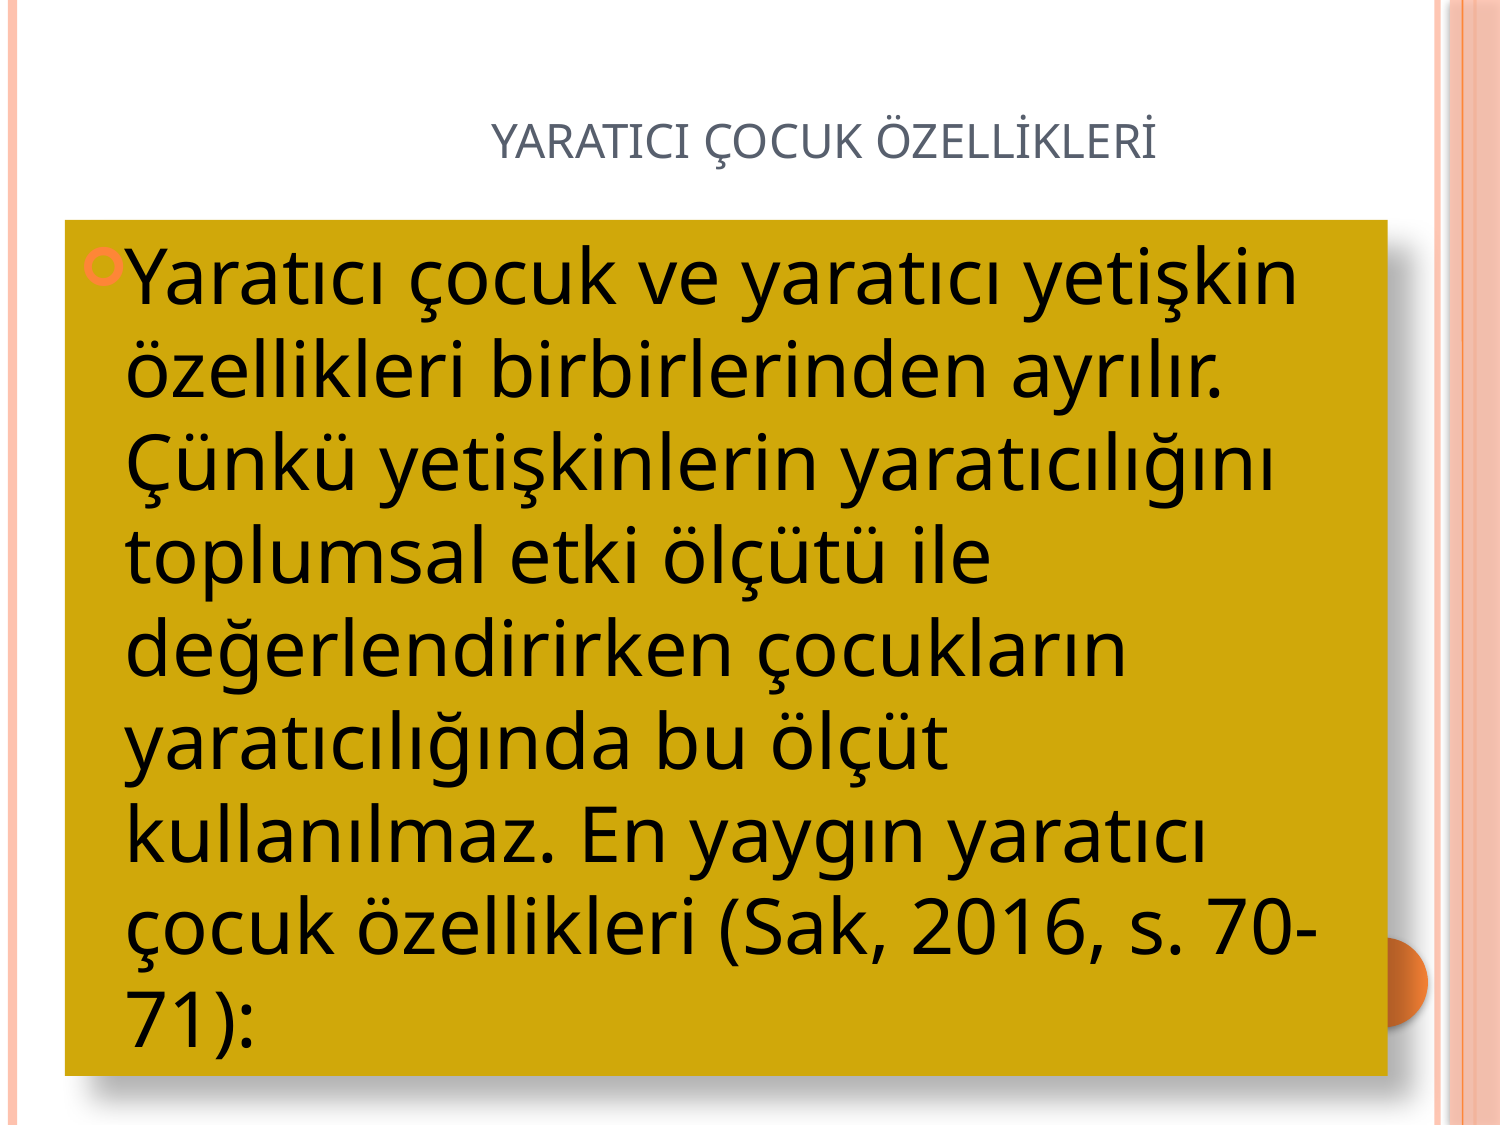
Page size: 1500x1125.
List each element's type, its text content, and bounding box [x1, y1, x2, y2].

list Yaratıcı çocuk ve yaratıcı yetişkin özellikleri birbirlerinden ayrılır. Çünkü yetişkinlerin yaratıcılığını toplumsal etki ölçütü ile değerlendirirken çocukların yaratıcılığında bu ölçüt kullanılmaz. En yaygın yaratıcı çocuk özellikleri (Sak, 2016, s. 70-71): [64, 219, 1388, 1076]
title YARATICI ÇOCUK ÖZELLİKLERİ [150, 101, 1500, 290]
